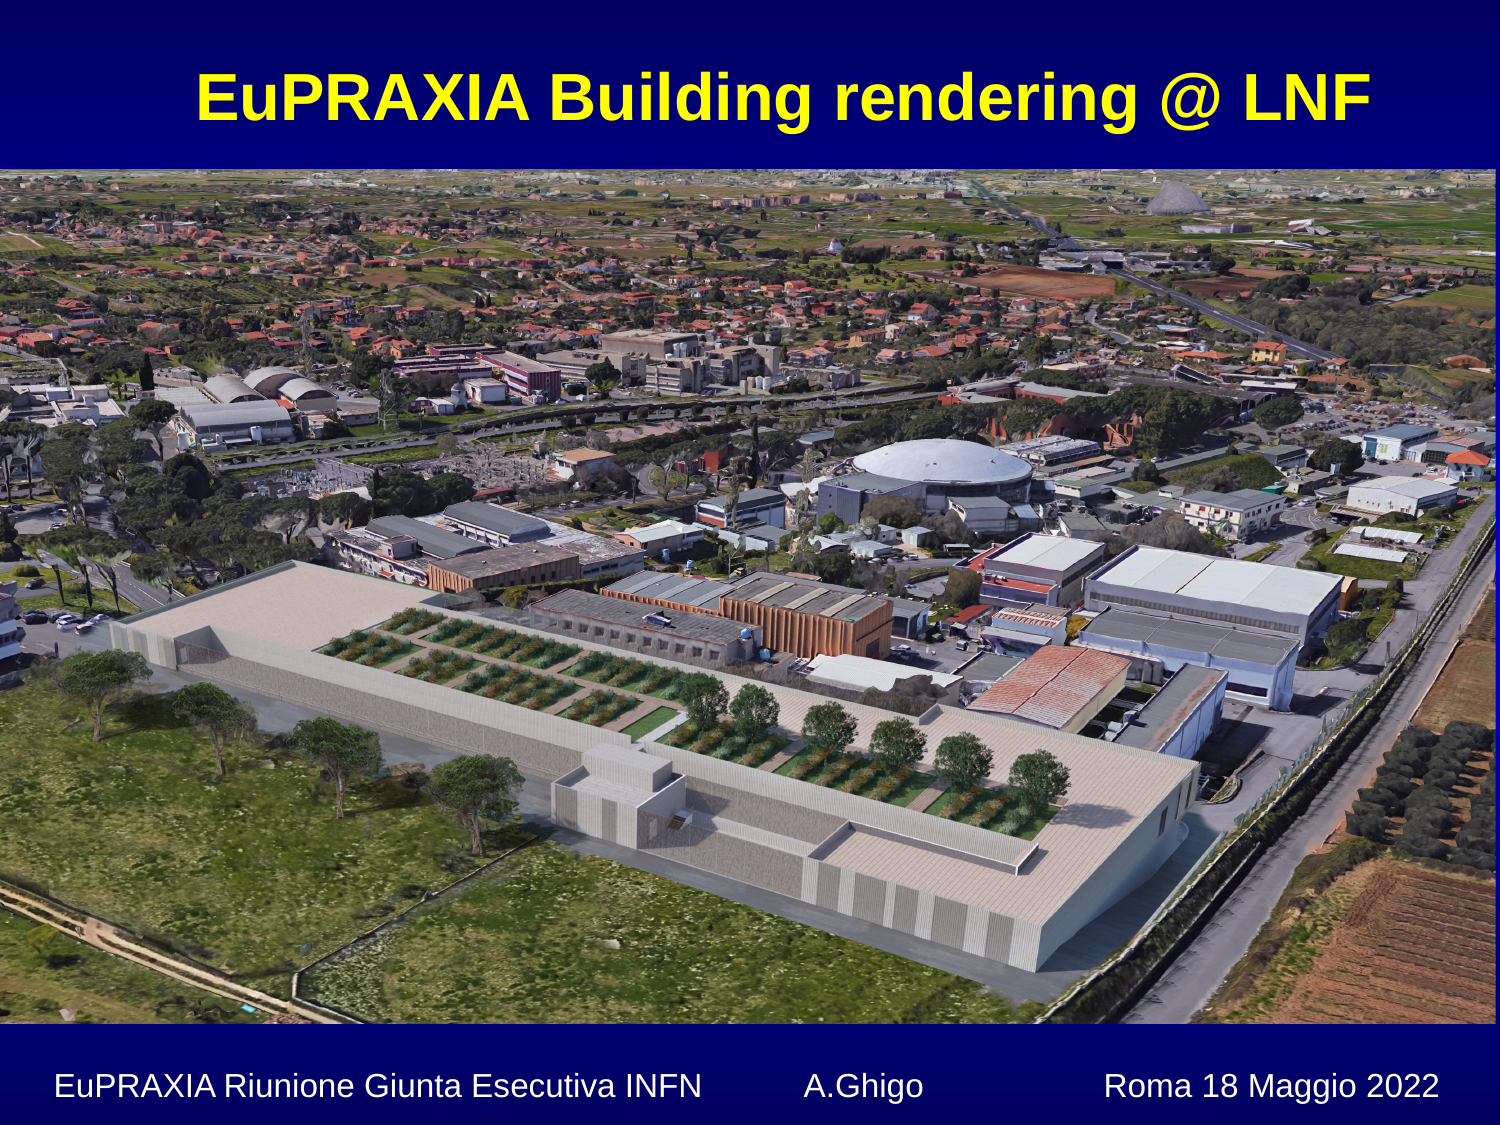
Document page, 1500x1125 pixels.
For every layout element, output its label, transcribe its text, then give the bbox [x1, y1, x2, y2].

text_box EuPRAXIA Riunione Giunta Esecutiva INFN A.Ghigo Roma 18 Maggio 2022 [0, 1056, 1500, 1112]
text_box EuPRAXIA Building rendering @ LNF [180, 46, 1388, 142]
picture [0, 168, 1496, 1024]
